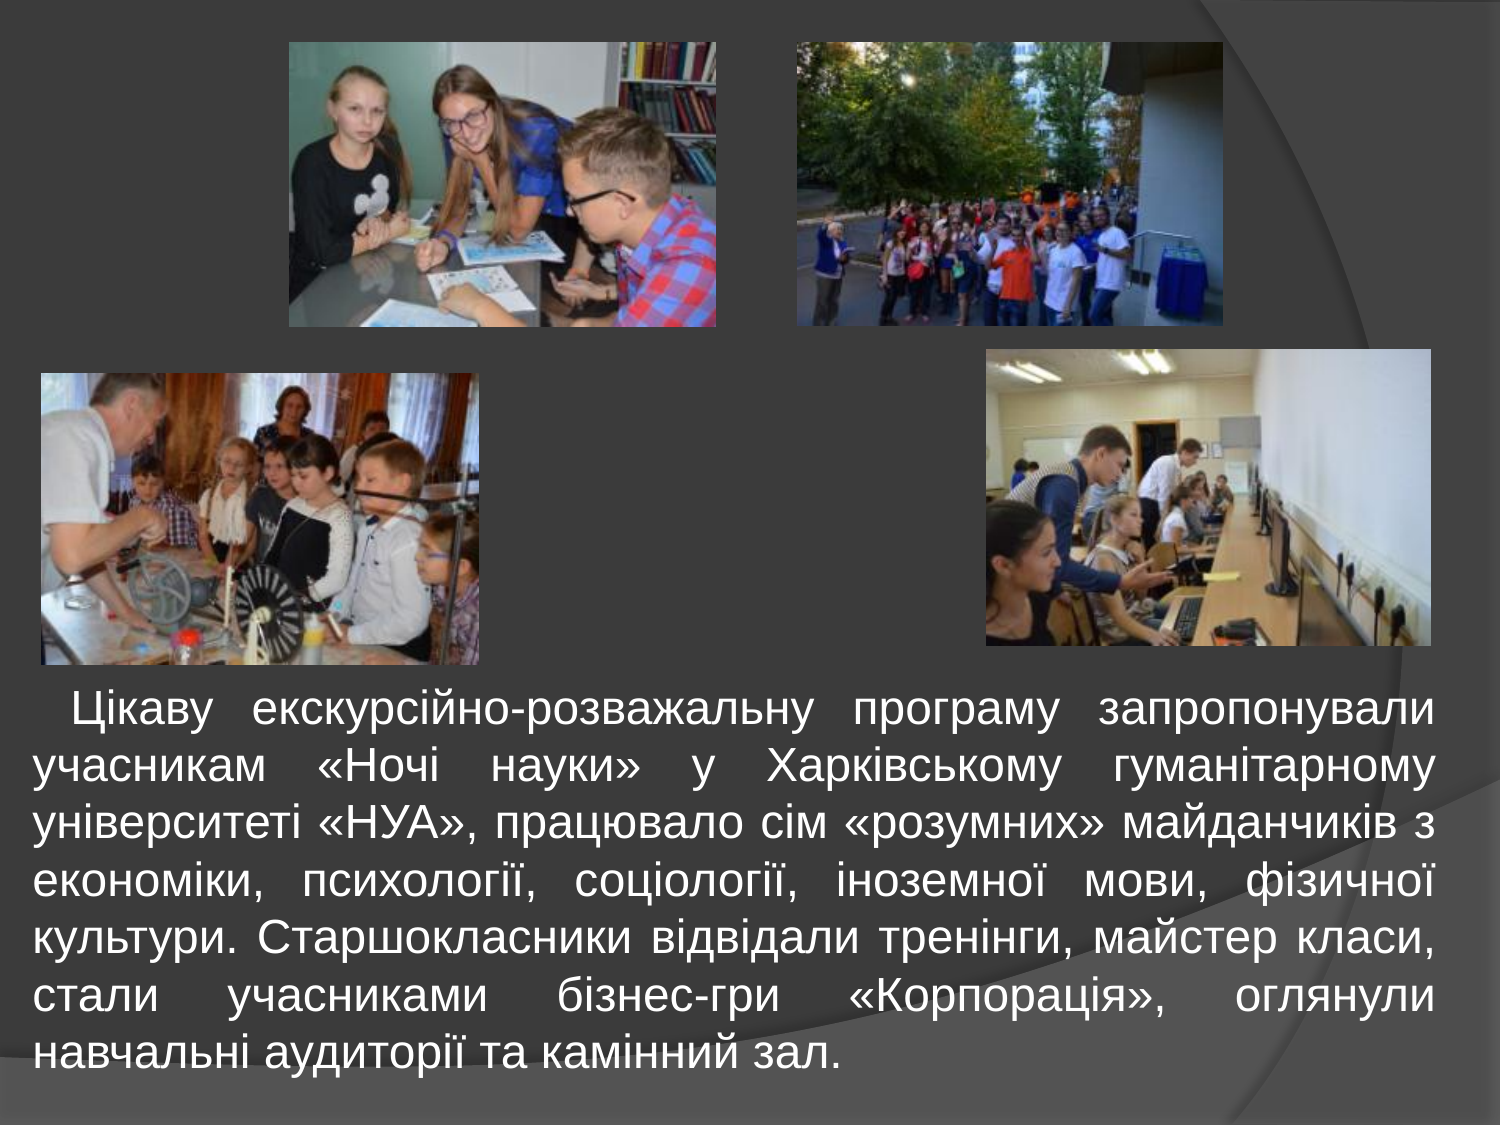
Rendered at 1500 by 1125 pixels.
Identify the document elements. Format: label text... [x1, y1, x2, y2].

picture [796, 42, 1223, 326]
text_box Цікаву екскурсійно-розважальну програму запропонували учасникам «Ночі науки» у Харківському гуманітарному університеті «НУА», працювало сім «розумних» майданчиків з економіки, психології, соціології, іноземної мови, фізичної культури. Старшокласники відвідали тренінги, майстер класи, стали учасниками бізнес-гри «Корпорація», оглянули навчальні аудиторії та камінний зал. [17, 668, 1453, 1086]
picture [985, 349, 1431, 646]
picture [41, 373, 479, 665]
picture [288, 42, 716, 327]
